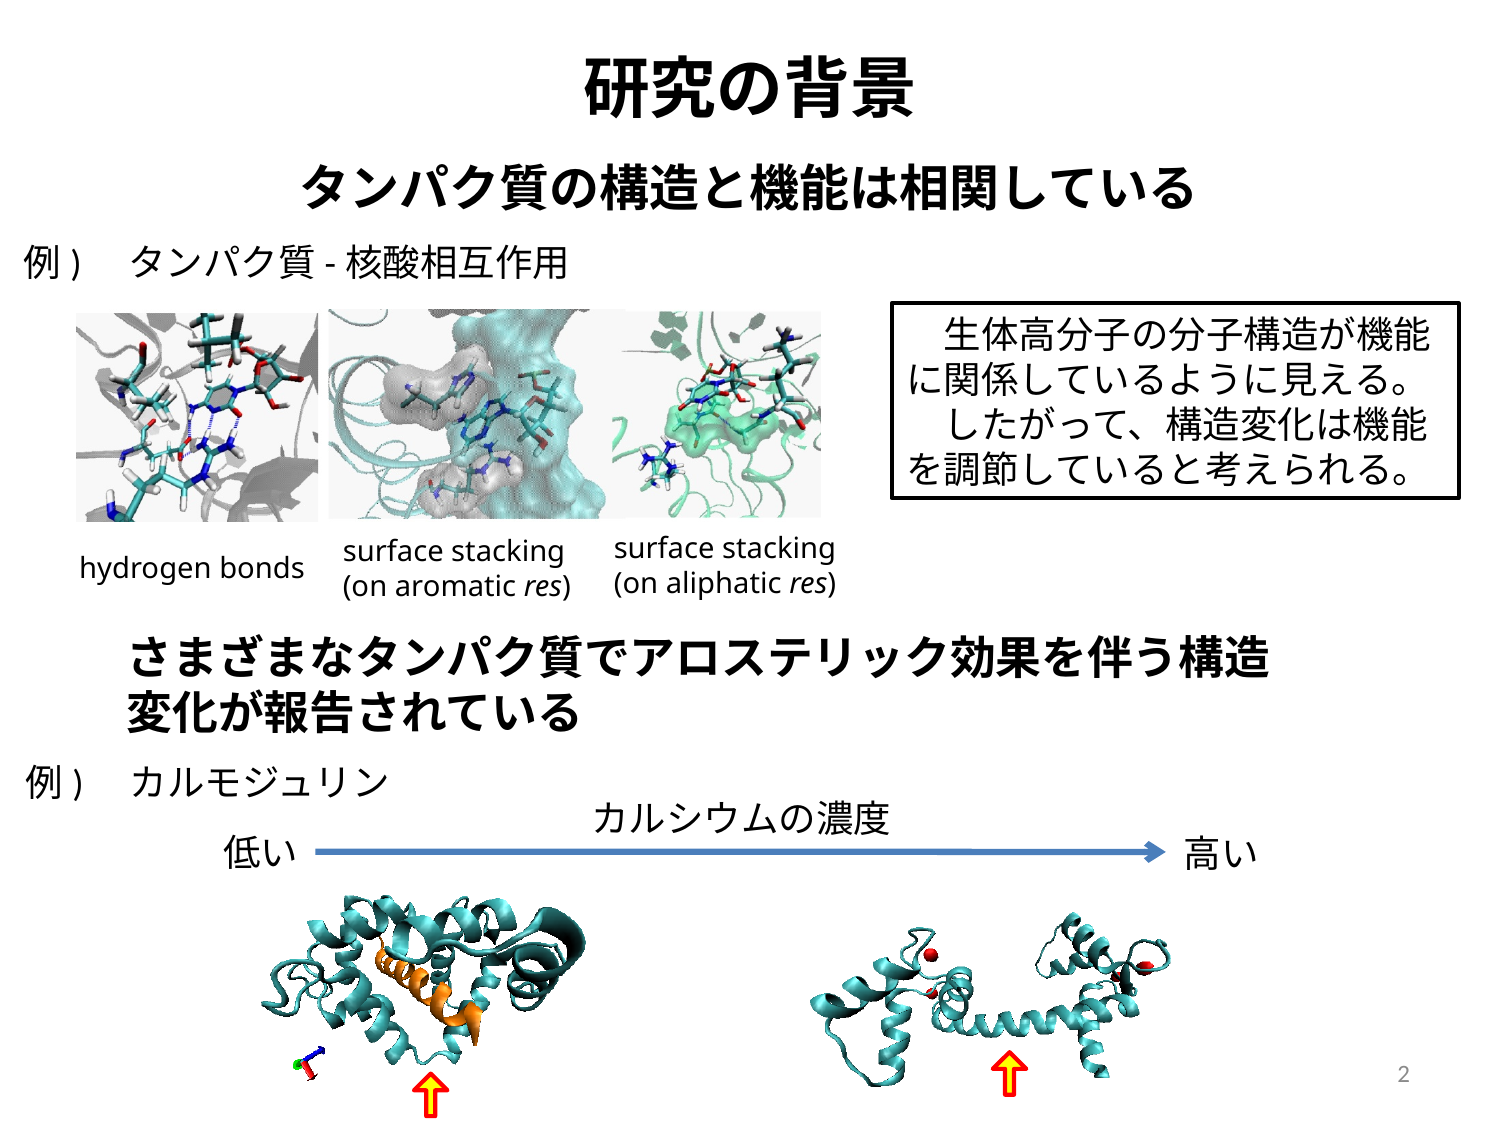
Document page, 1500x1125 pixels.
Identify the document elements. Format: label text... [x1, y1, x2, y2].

text_box 生体高分子の分子構造が機能に関係しているように見える。 したがって、構造変化は機能を調節していると考えられる。 [890, 301, 1461, 500]
text_box 例) カルモジュリン [11, 751, 405, 812]
text_box 低い [208, 821, 314, 881]
text_box surface stacking (on aromatic res) [328, 530, 586, 610]
text_box カルシウムの濃度 [576, 787, 906, 847]
text_box タンパク質の構造と機能は相関している [284, 148, 1213, 224]
picture [779, 862, 1223, 1118]
text_box 研究の背景 [568, 38, 932, 133]
text_box さまざまなタンパク質でアロステリック効果を伴う構造変化が報告されている [112, 621, 1306, 747]
picture [76, 309, 822, 522]
text_box surface stacking (on aliphatic res) [598, 521, 852, 607]
text_box 例) タンパク質-核酸相互作用 [9, 231, 585, 292]
text_box 高い [1169, 822, 1274, 883]
text_box hydrogen bonds [64, 542, 320, 593]
slide_number 2 [1228, 1042, 1425, 1103]
picture [229, 851, 627, 1108]
